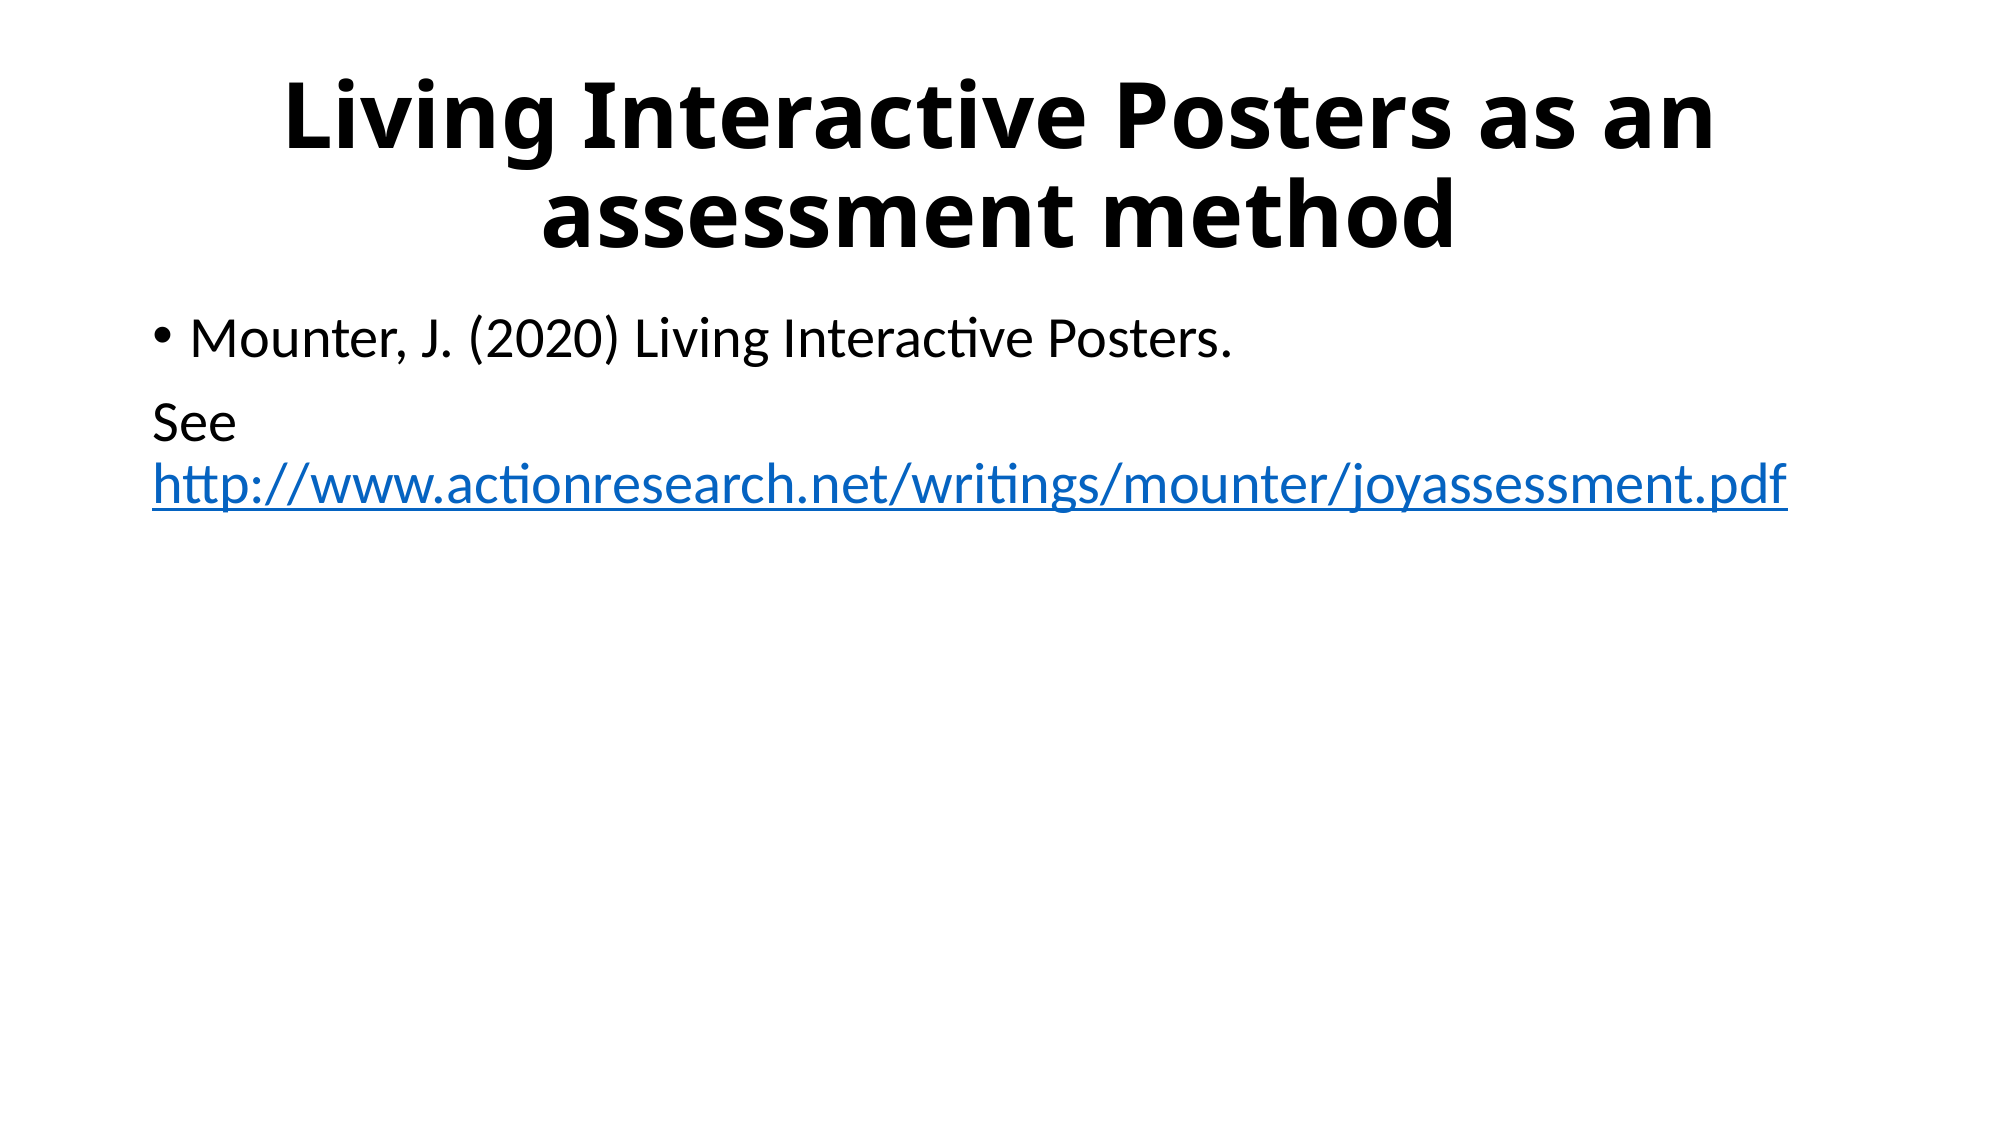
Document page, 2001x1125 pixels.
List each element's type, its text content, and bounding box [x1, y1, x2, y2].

title Living Interactive Posters as an assessment method [137, 59, 1863, 278]
list Mounter, J. (2020) Living Interactive Posters. See http://www.actionresearch.net/writings/mounter/joyassessment.pdf [137, 299, 1863, 1014]
